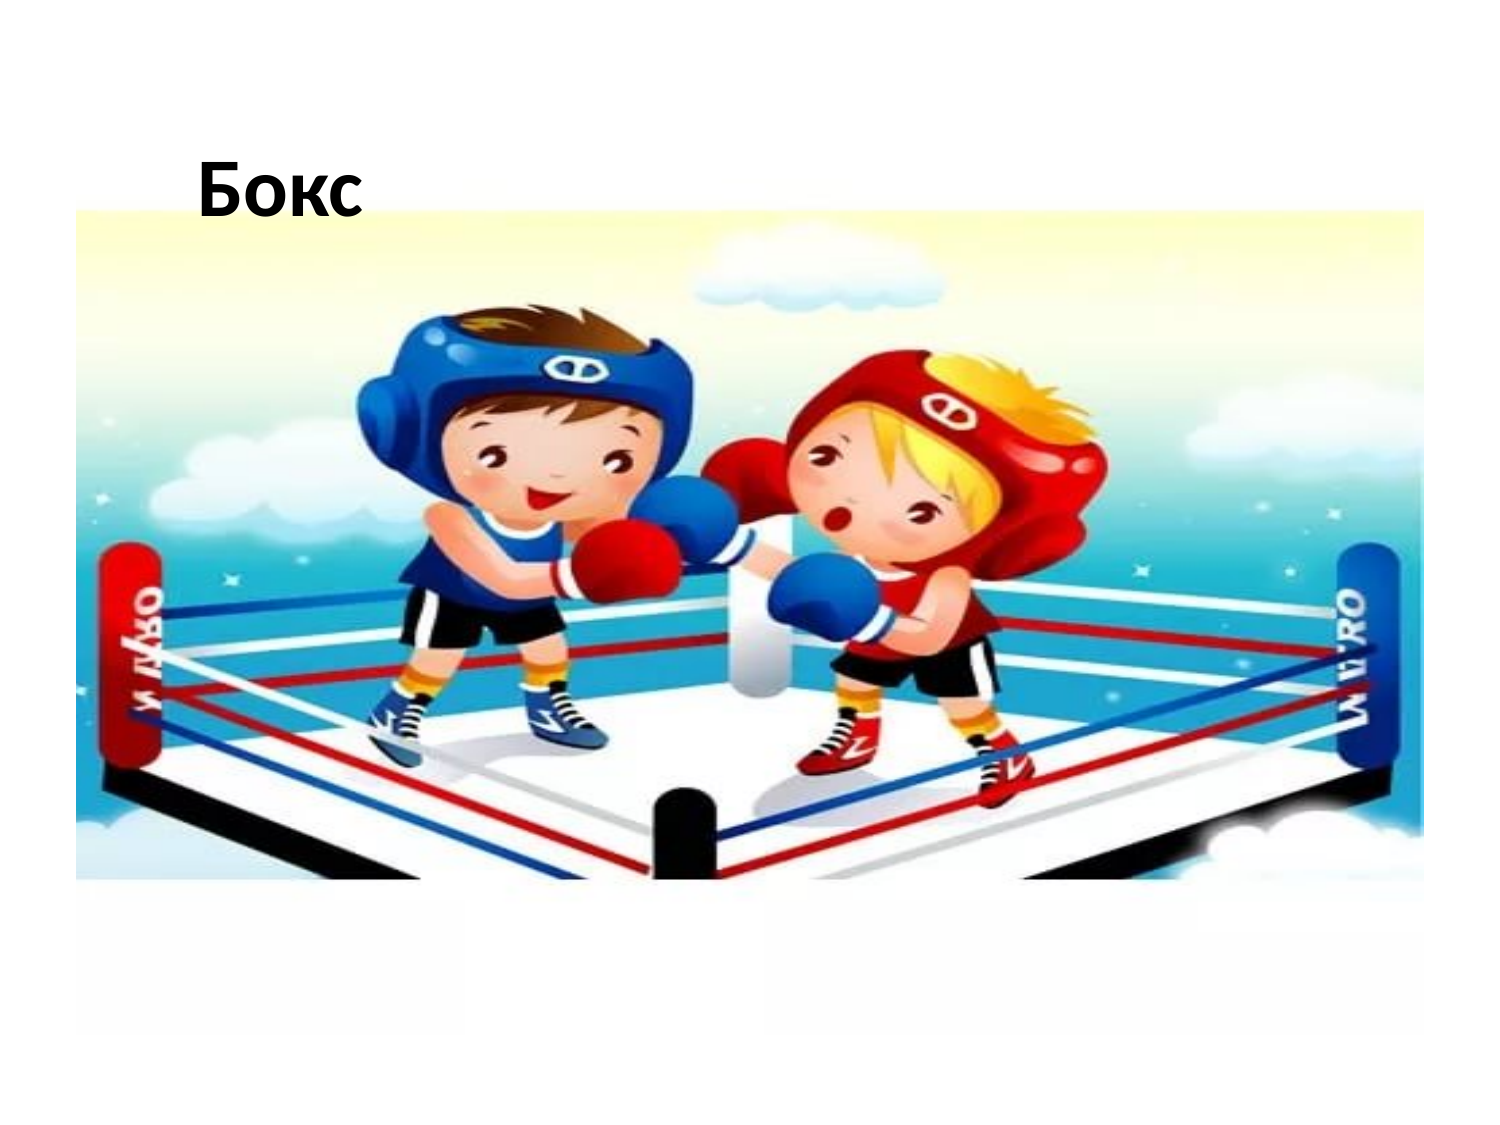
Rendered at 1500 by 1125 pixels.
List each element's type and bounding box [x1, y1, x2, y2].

picture [76, 54, 1424, 1036]
